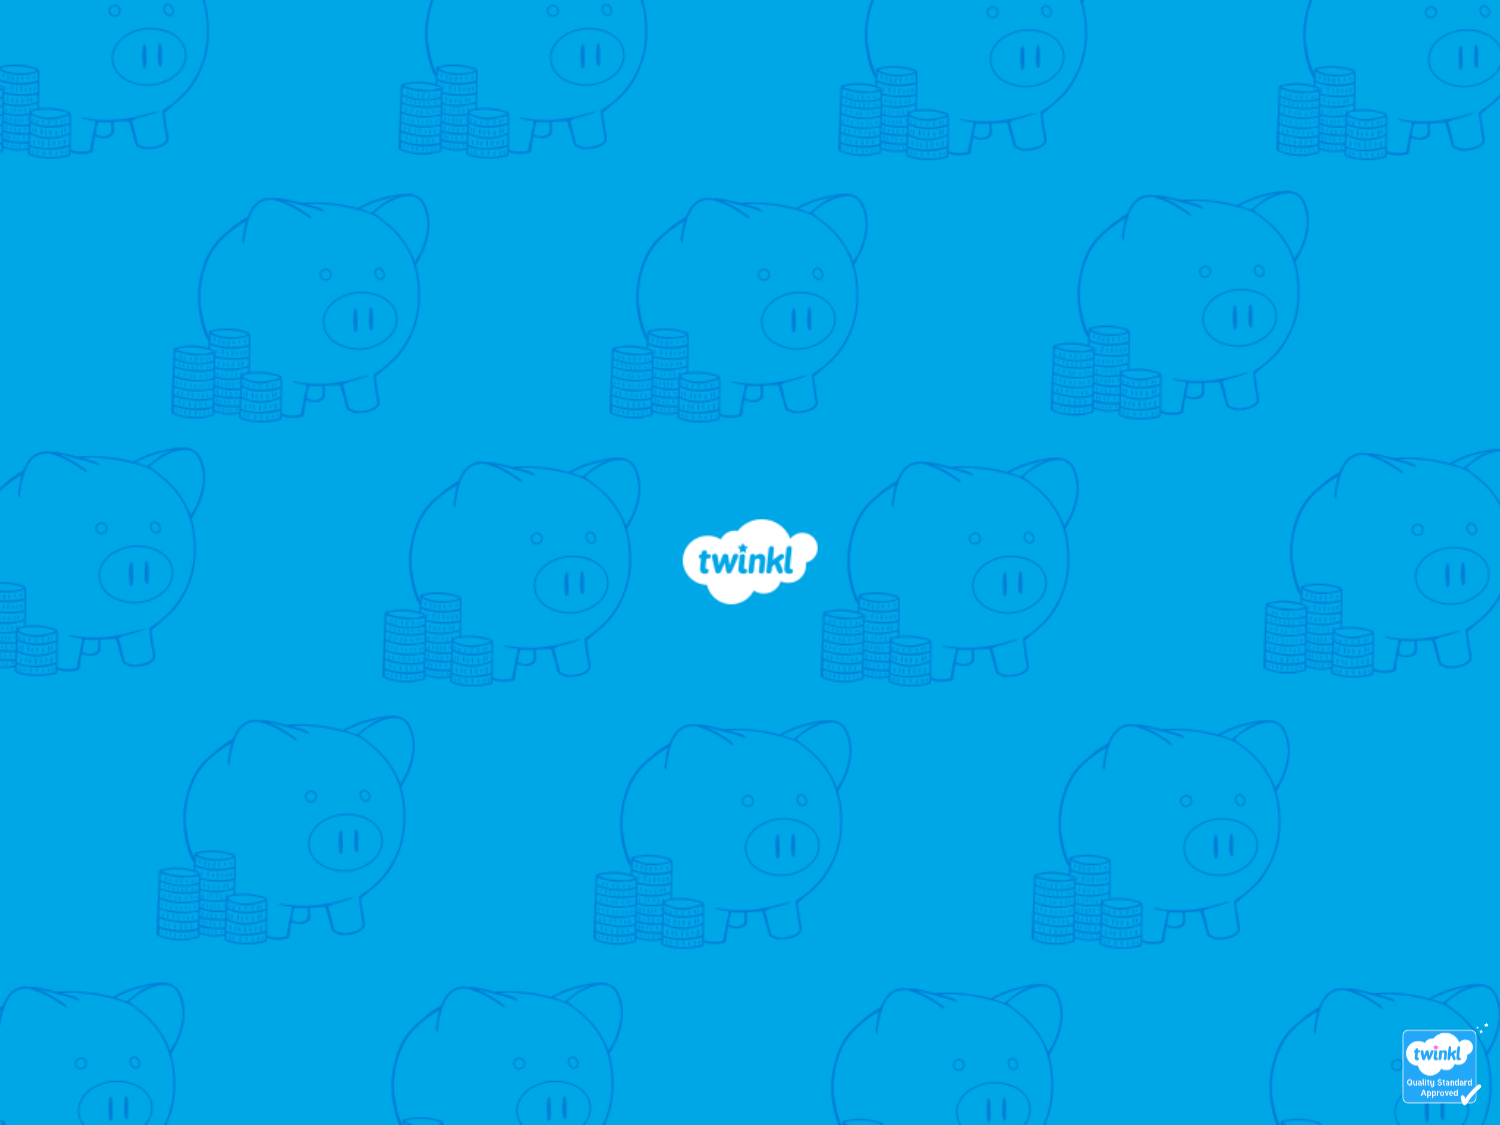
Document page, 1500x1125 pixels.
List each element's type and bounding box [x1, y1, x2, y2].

picture [683, 520, 817, 604]
picture [1402, 1030, 1480, 1119]
